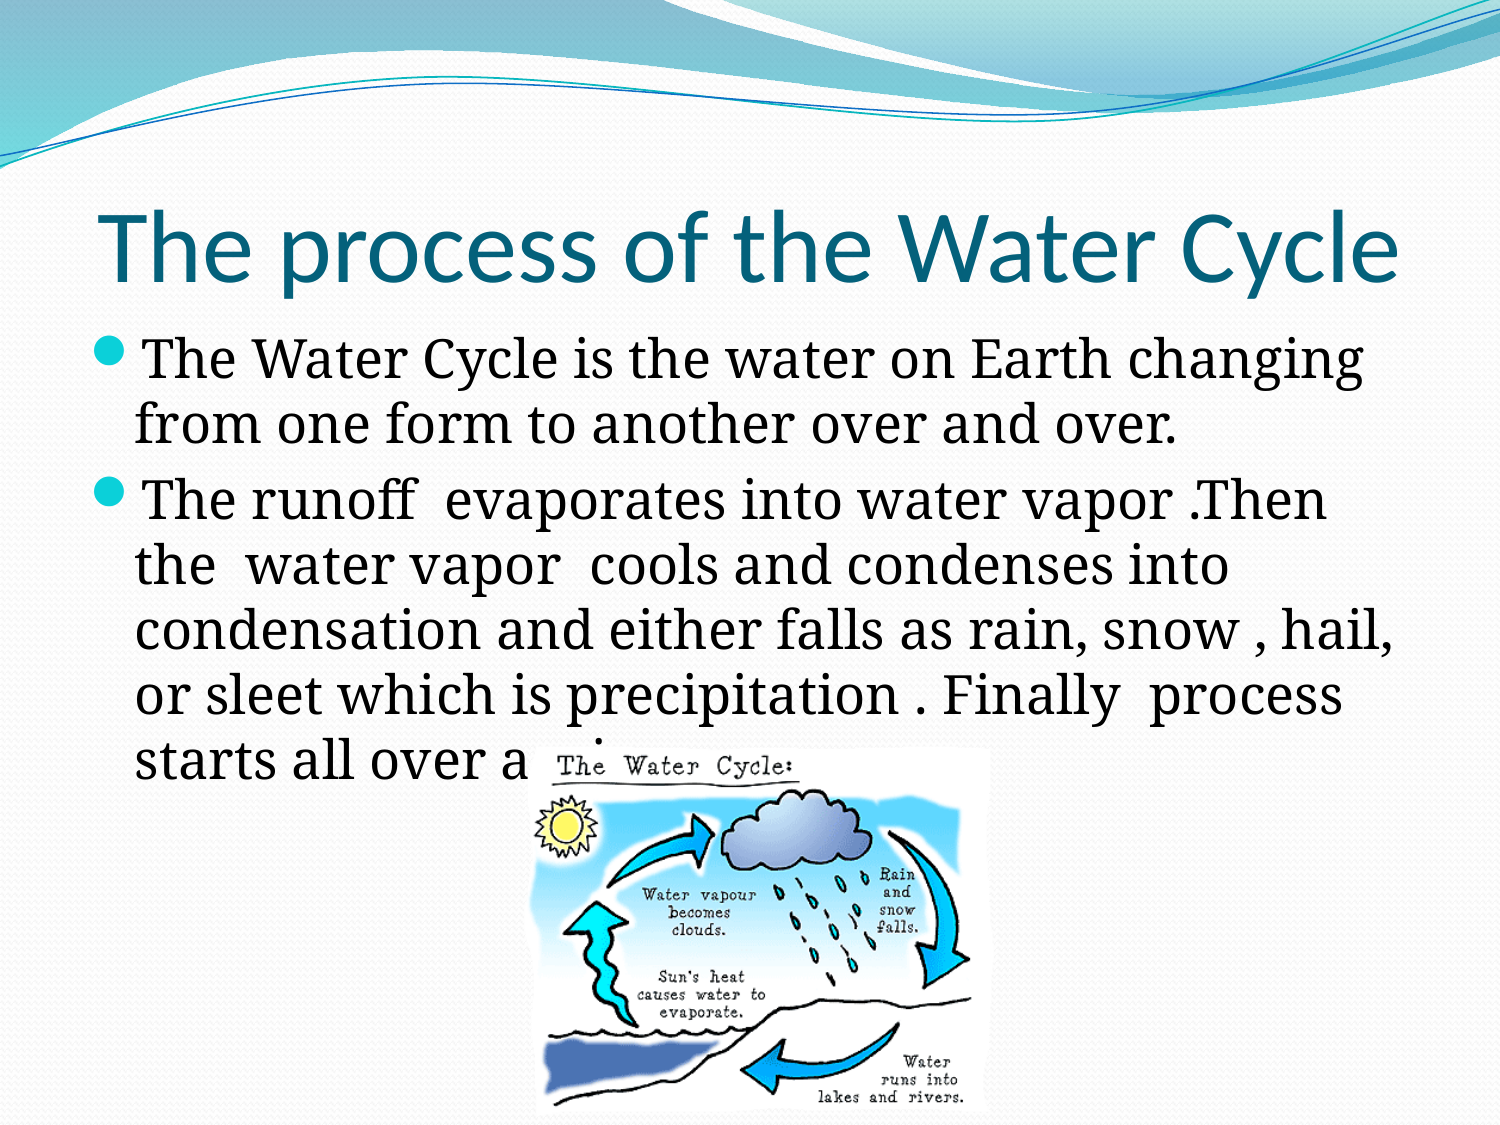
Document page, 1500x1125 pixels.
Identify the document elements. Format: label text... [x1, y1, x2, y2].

list The Water Cycle is the water on Earth changing from one form to another over and over. The runoff evaporates into water vapor .Then the water vapor cools and condenses into condensation and either falls as rain, snow , hail, or sleet which is precipitation . Finally process starts all over again. [75, 317, 1425, 1038]
picture [522, 737, 1001, 1125]
title The process of the Water Cycle [75, 115, 1425, 303]
